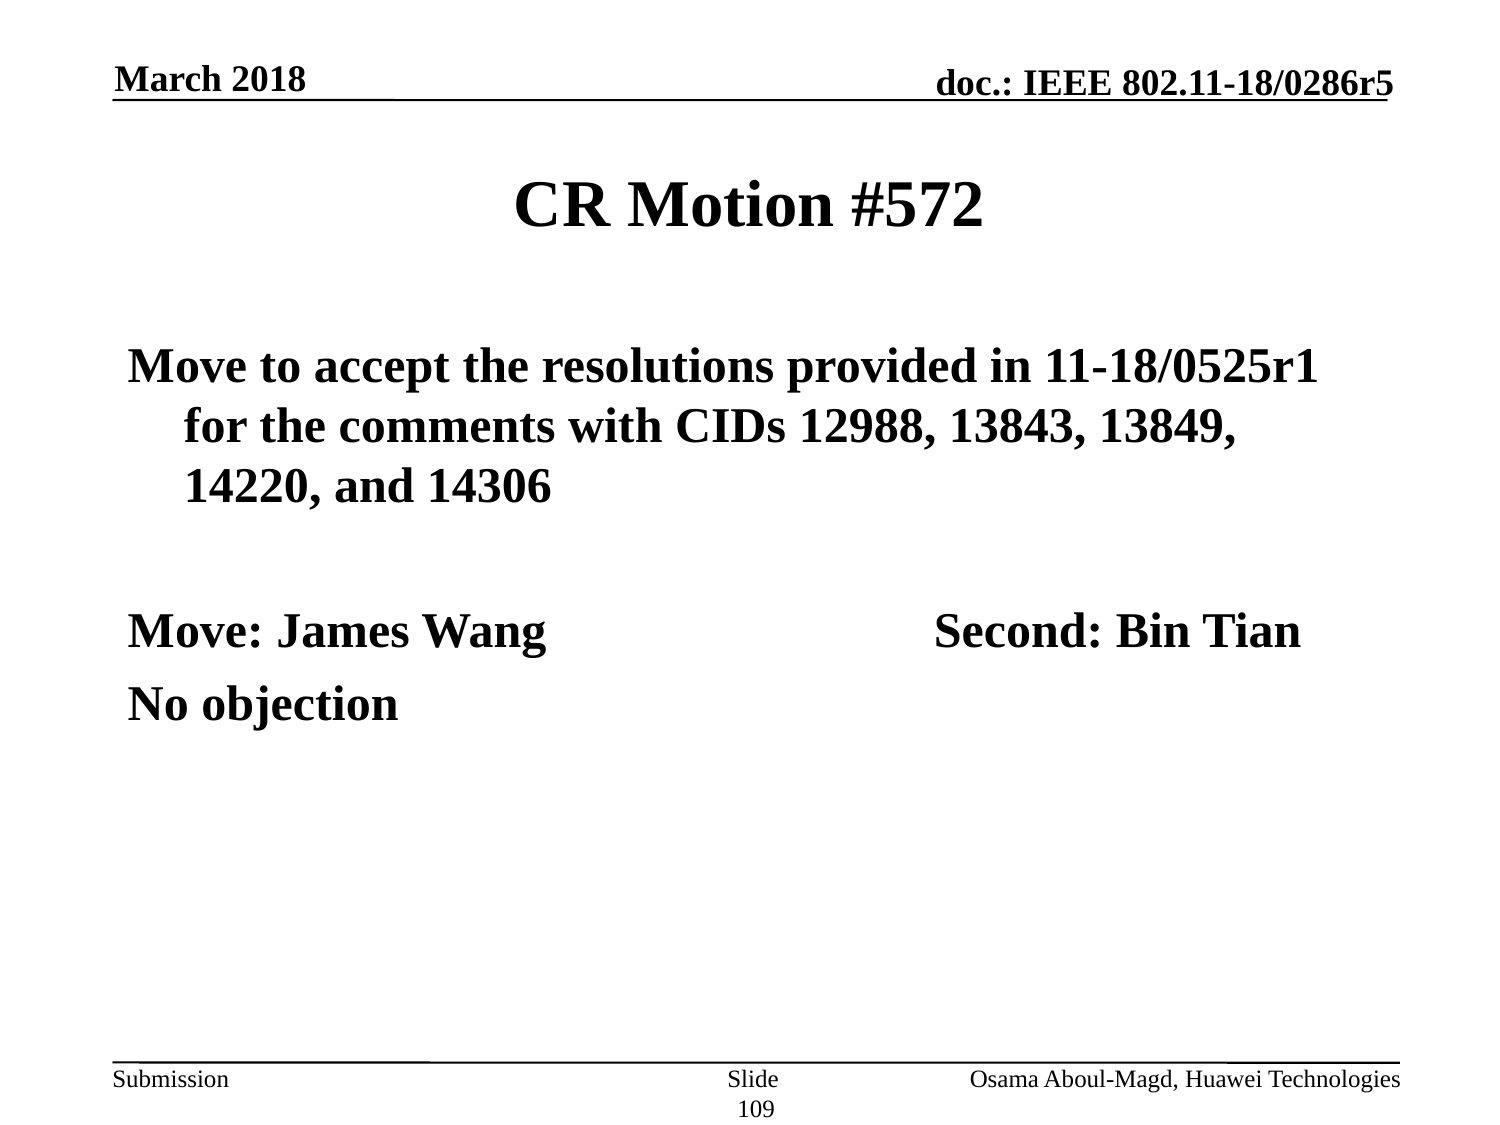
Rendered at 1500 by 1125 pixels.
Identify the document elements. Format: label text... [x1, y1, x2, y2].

title CR Motion #572 [112, 112, 1388, 288]
footer Osama Aboul-Magd, Huawei Technologies [878, 1061, 1402, 1093]
list Move to accept the resolutions provided in 11-18/0525r1 for the comments with CIDs 12988, 13843, 13849, 14220, and 14306 Move: James Wang Second: Bin Tian No objection [112, 324, 1388, 1000]
slide_number Slide 109 [712, 1061, 800, 1123]
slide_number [114, 54, 423, 100]
